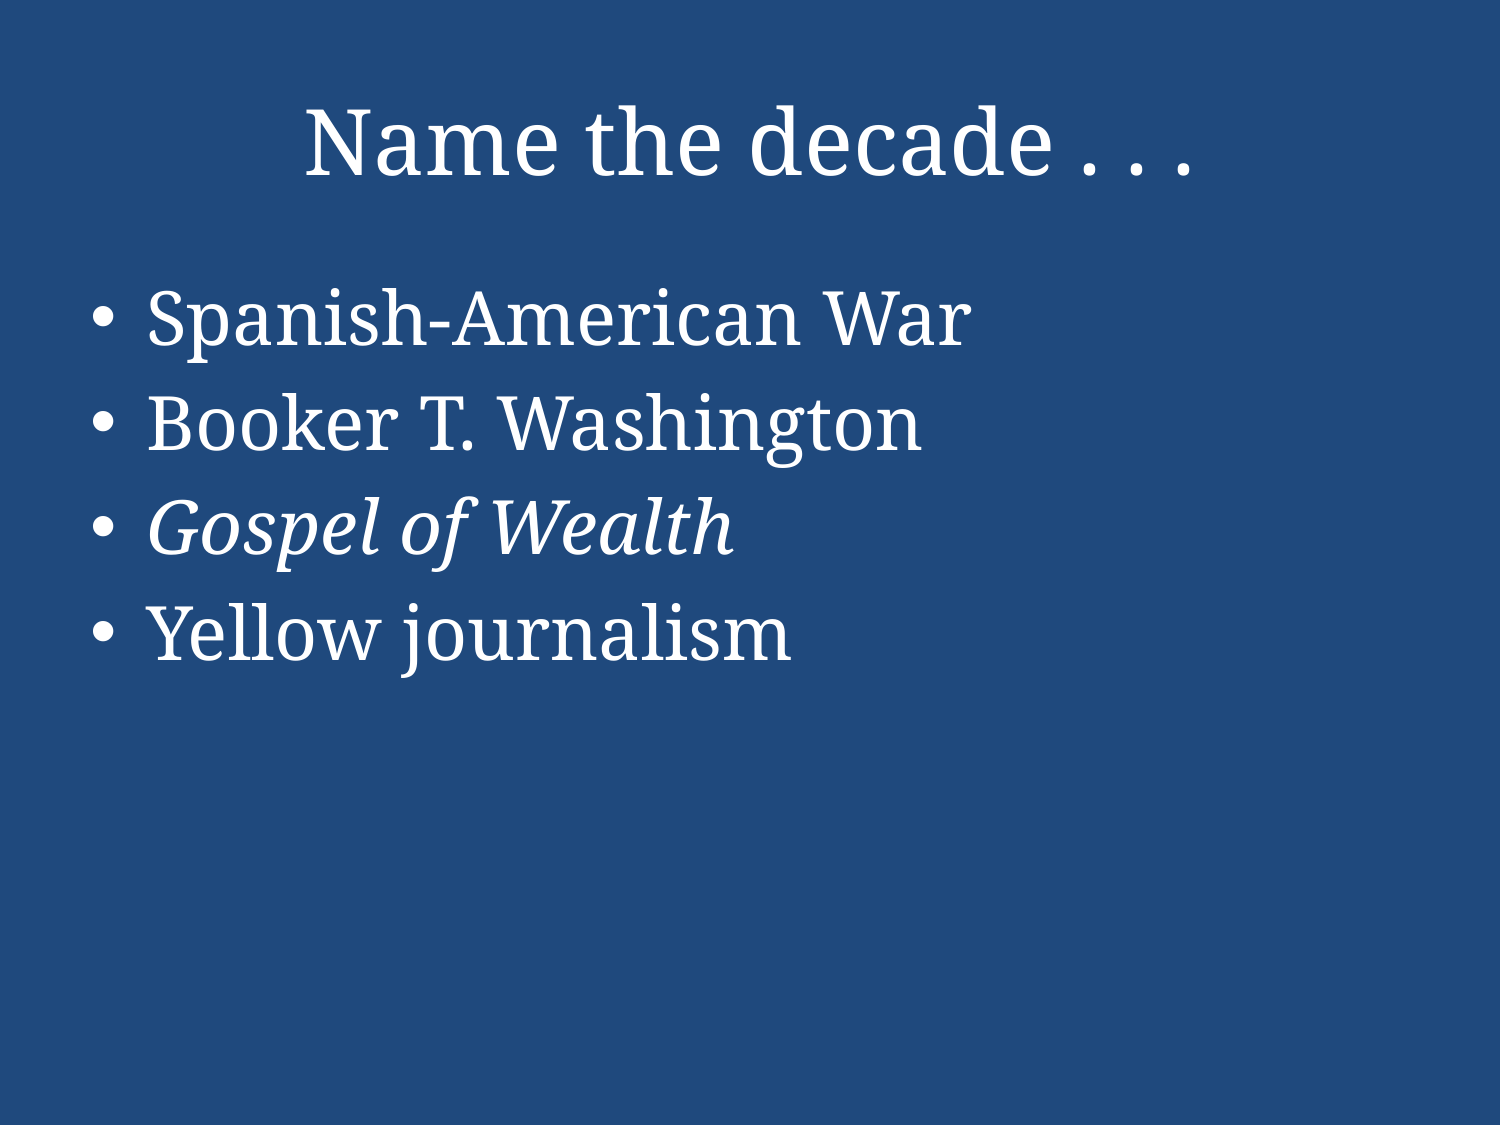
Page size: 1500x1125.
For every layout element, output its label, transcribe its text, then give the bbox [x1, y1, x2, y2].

list Spanish-American War Booker T. Washington Gospel of Wealth Yellow journalism [75, 262, 1425, 1005]
title Name the decade . . . [75, 45, 1425, 233]
